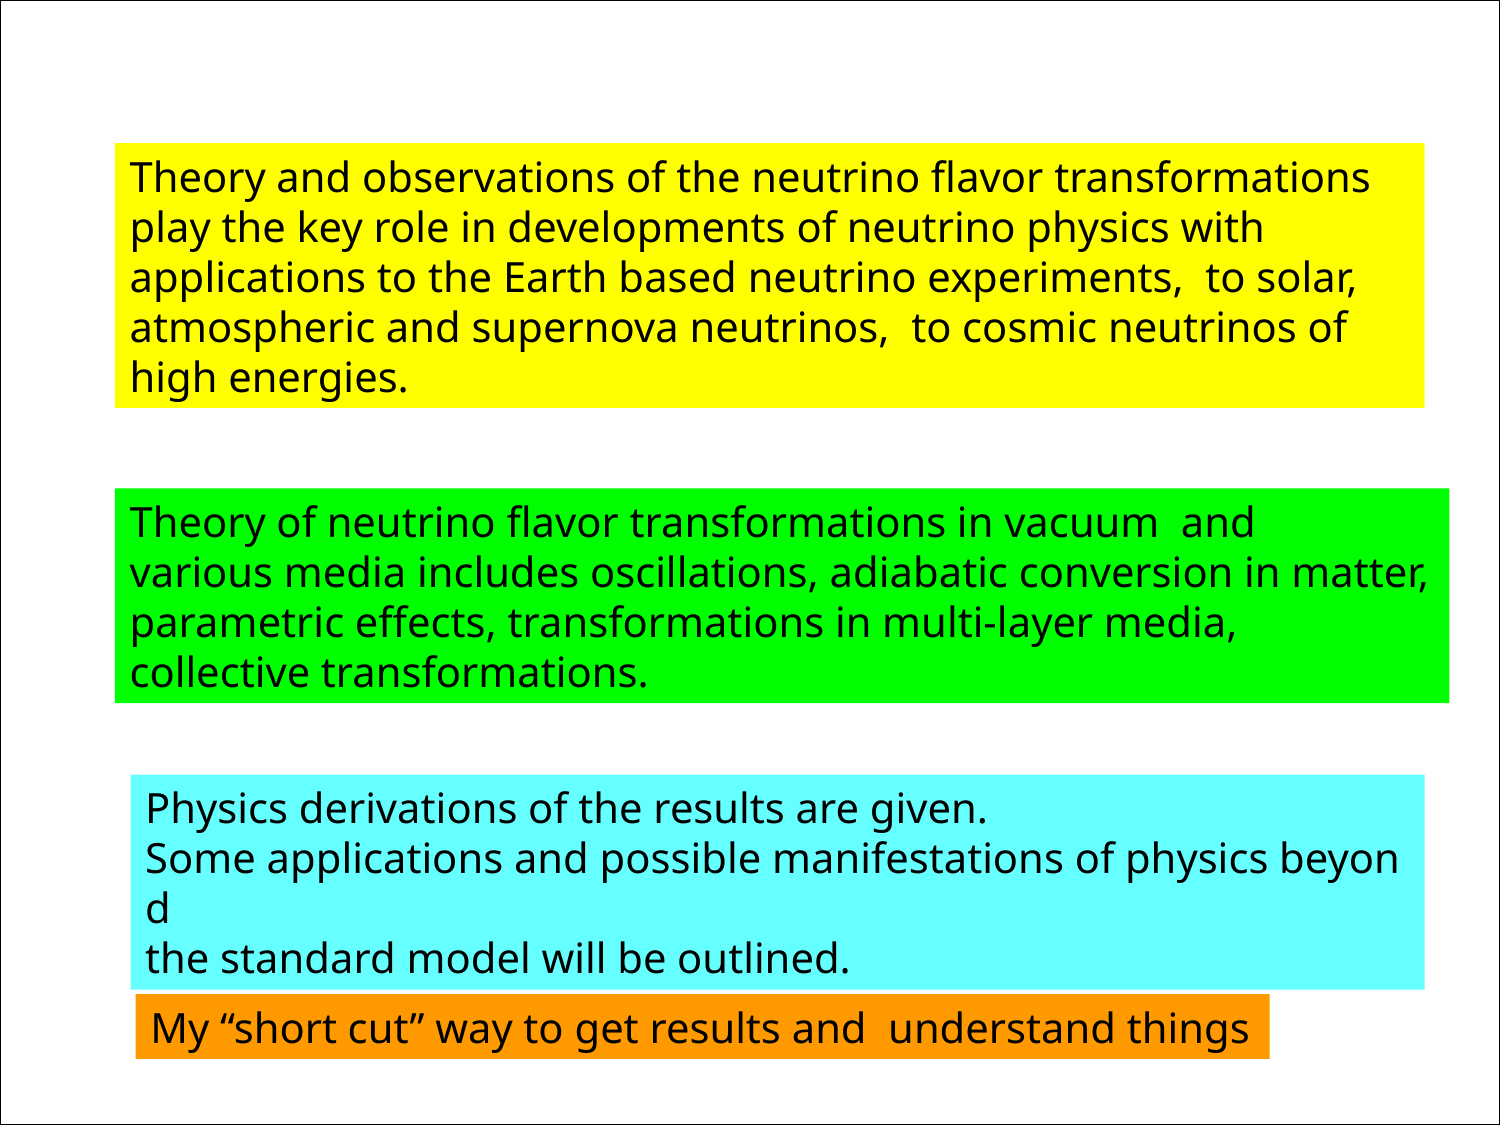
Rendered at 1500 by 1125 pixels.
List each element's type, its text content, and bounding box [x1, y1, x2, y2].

text_box Physics derivations of the results are given. Some applications and possible manifestations of physics beyond the standard model will be outlined. [130, 774, 1425, 990]
text_box Theory and observations of the neutrino flavor transformations play the key role in developments of neutrino physics with applications to the Earth based neutrino experiments, to solar, atmospheric and supernova neutrinos, to cosmic neutrinos of high energies. [114, 143, 1425, 408]
text_box My “short cut” way to get results and understand things [135, 994, 1270, 1059]
text_box [0, 0, 1500, 1125]
text_box Theory of neutrino flavor transformations in vacuum and various media includes oscillations, adiabatic conversion in matter, parametric effects, transformations in multi-layer media, collective transformations. [114, 488, 1450, 704]
